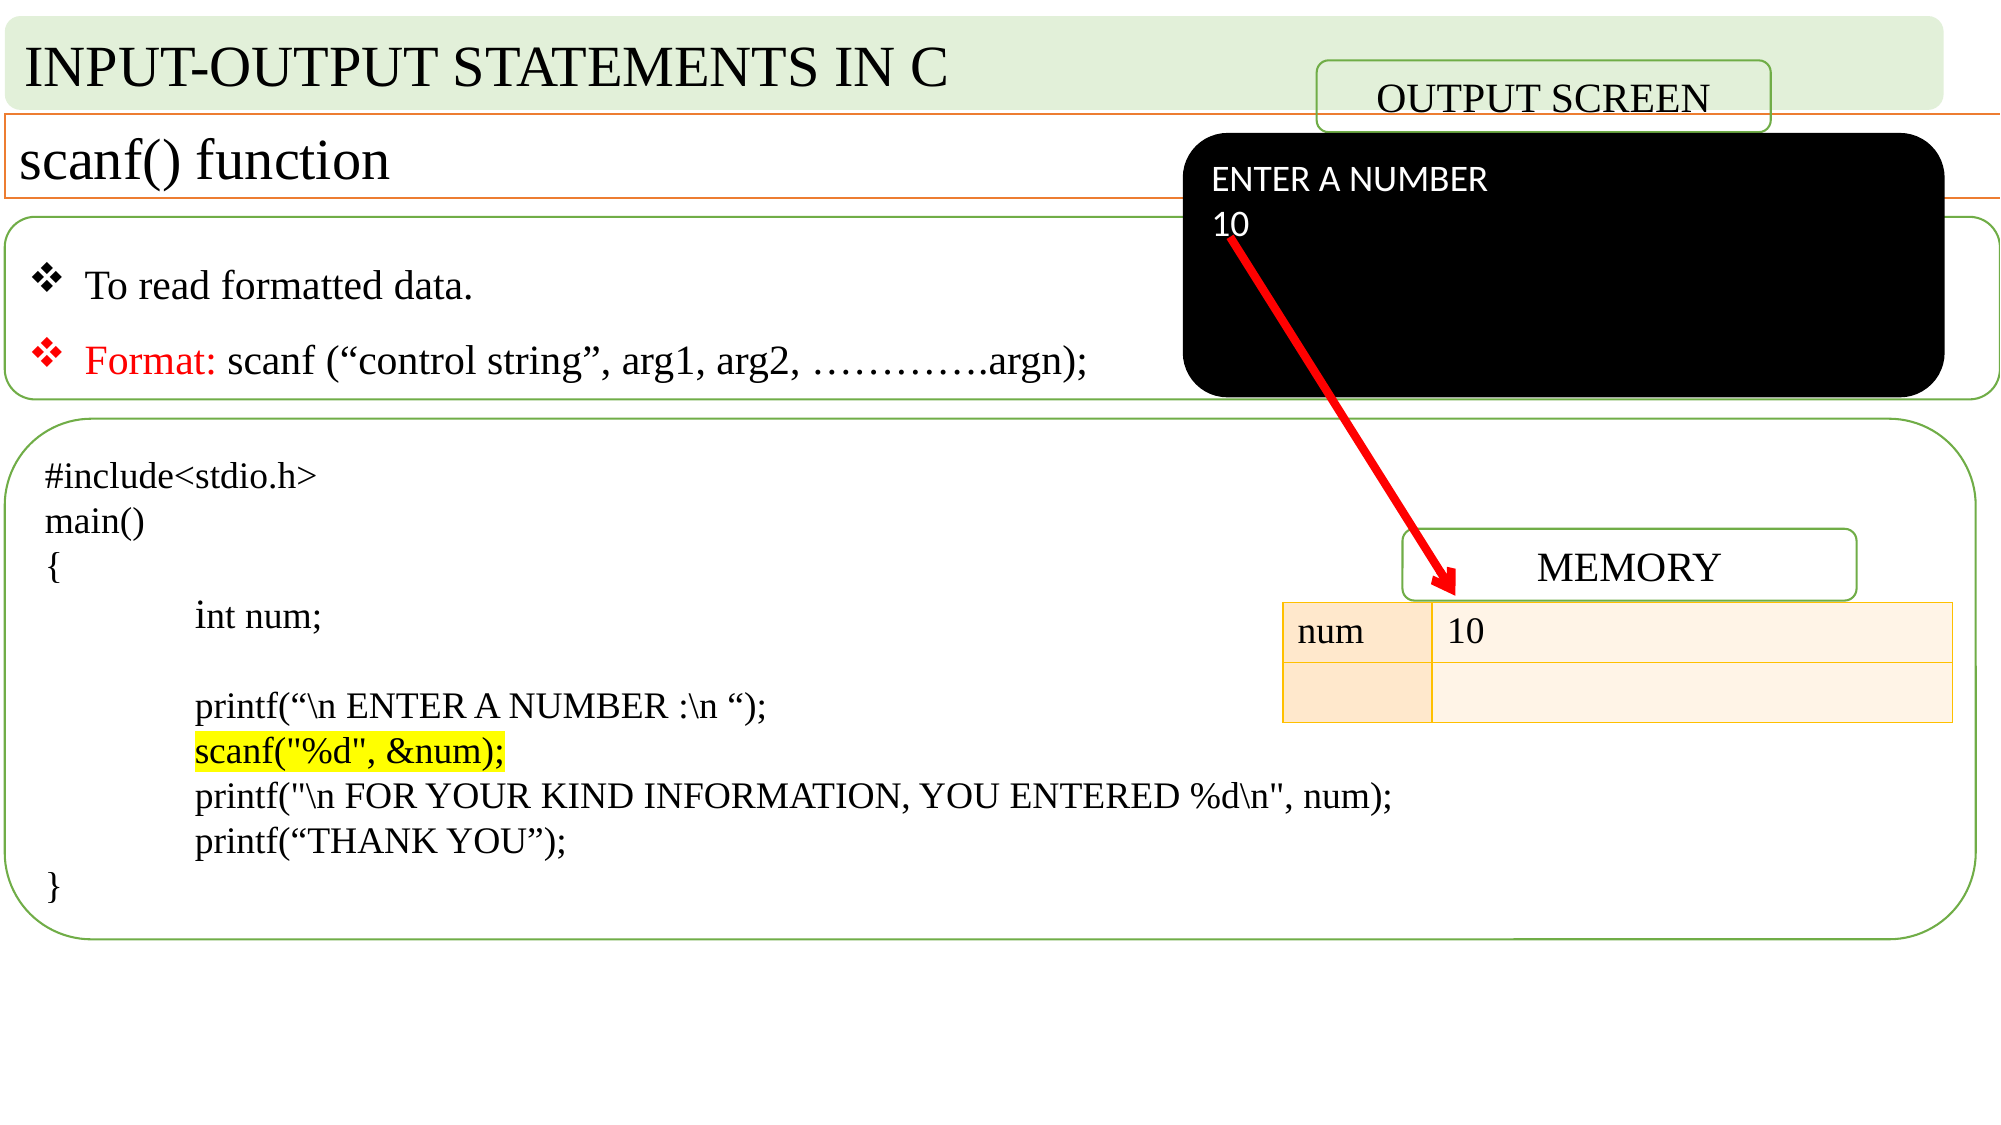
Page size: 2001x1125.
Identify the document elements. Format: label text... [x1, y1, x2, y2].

text_box To read formatted data. Format: scanf (“control string”, arg1, arg2, ………….argn); [3, 215, 1230, 401]
text_box scanf() function [4, 113, 1321, 199]
text_box ENTER A NUMBER 10 [1182, 132, 1945, 398]
text_box MEMORY [1403, 527, 1858, 602]
text_box INPUT-OUTPUT STATEMENTS IN C [4, 16, 1944, 110]
text_box OUTPUT SCREEN [1315, 59, 1772, 132]
text_box #include<stdio.h> main() { int num; printf(“\n ENTER A NUMBER :\n “); scanf("%d", &num); printf("\n FOR YOUR KIND INFORMATION, YOU ENTERED %d\n", num); printf(“THANK YOU”); } [3, 417, 1977, 941]
table_header num [1284, 603, 1431, 662]
text_box scanf() function [1766, 113, 2000, 199]
table_cell [1284, 663, 1431, 722]
text_box To read formatted data. Format: scanf (“control string”, arg1, arg2, ………….argn); [1456, 215, 2000, 401]
table_header 10 [1433, 603, 1952, 662]
table_cell [1433, 663, 1952, 722]
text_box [1230, 236, 1456, 596]
